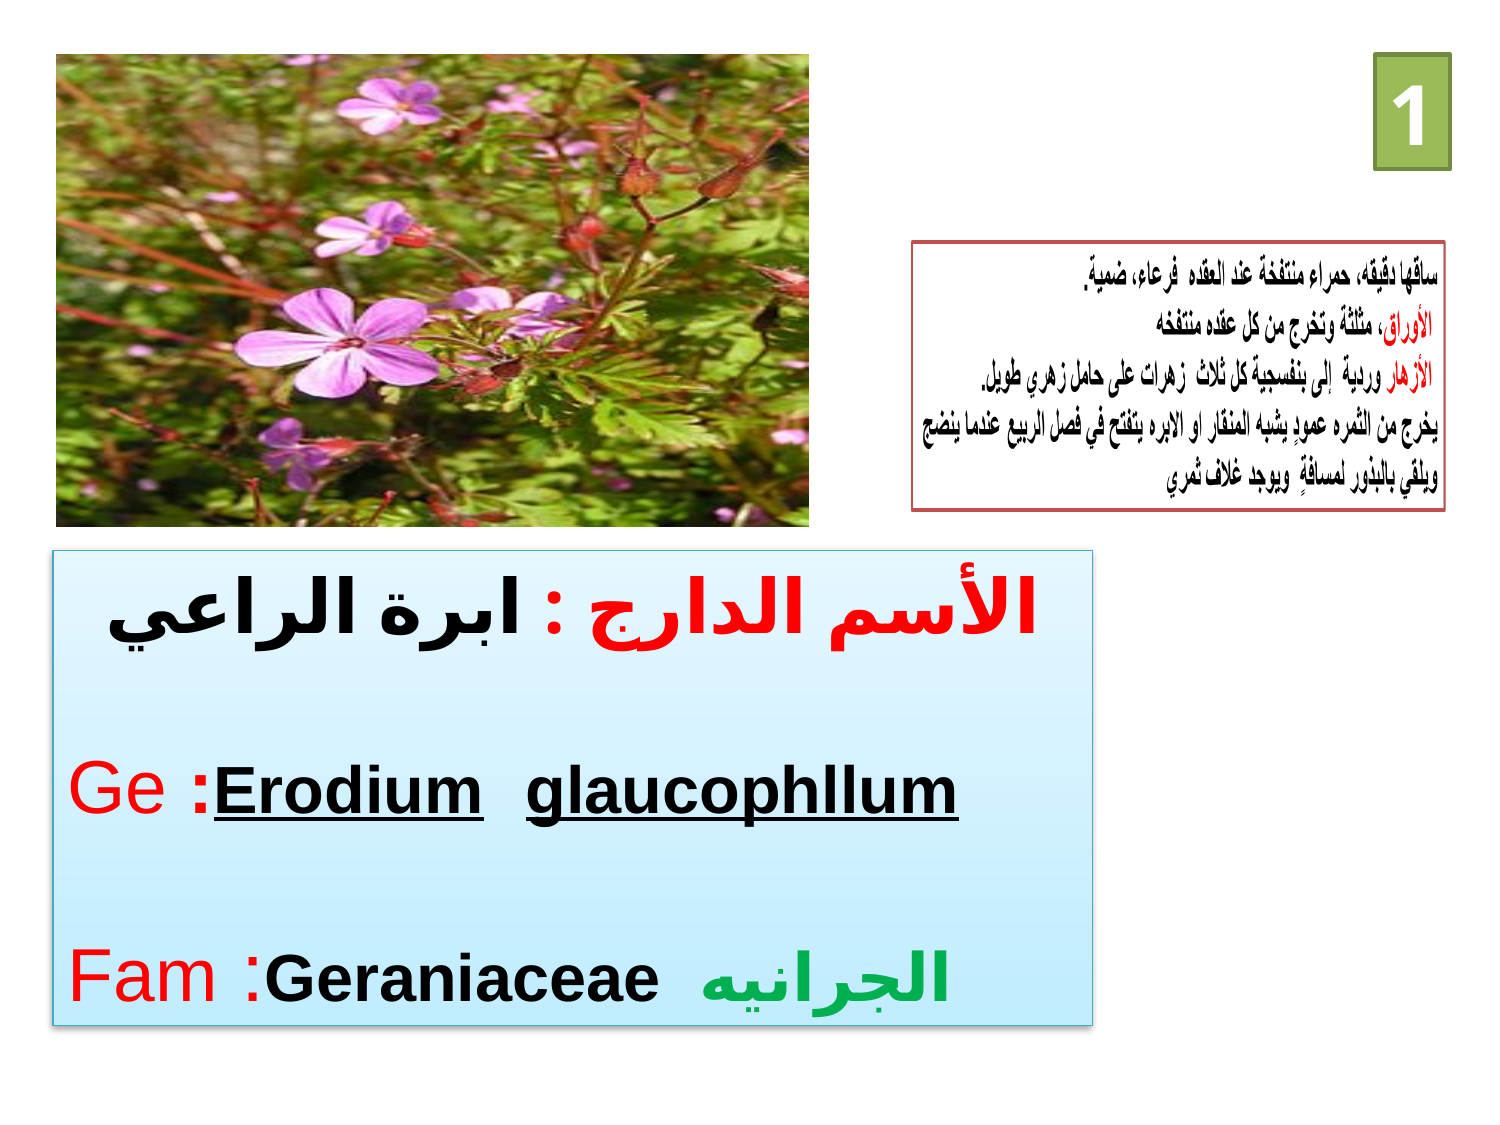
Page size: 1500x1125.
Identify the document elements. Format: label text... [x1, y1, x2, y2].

text_box 1 [1373, 52, 1452, 171]
text_box الأسم الدارج : ابرة الراعي Ge :Erodium glaucophllum الجرانيه Fam :Geraniaceae [52, 550, 1093, 1026]
picture [904, 238, 1450, 528]
picture [56, 54, 810, 528]
